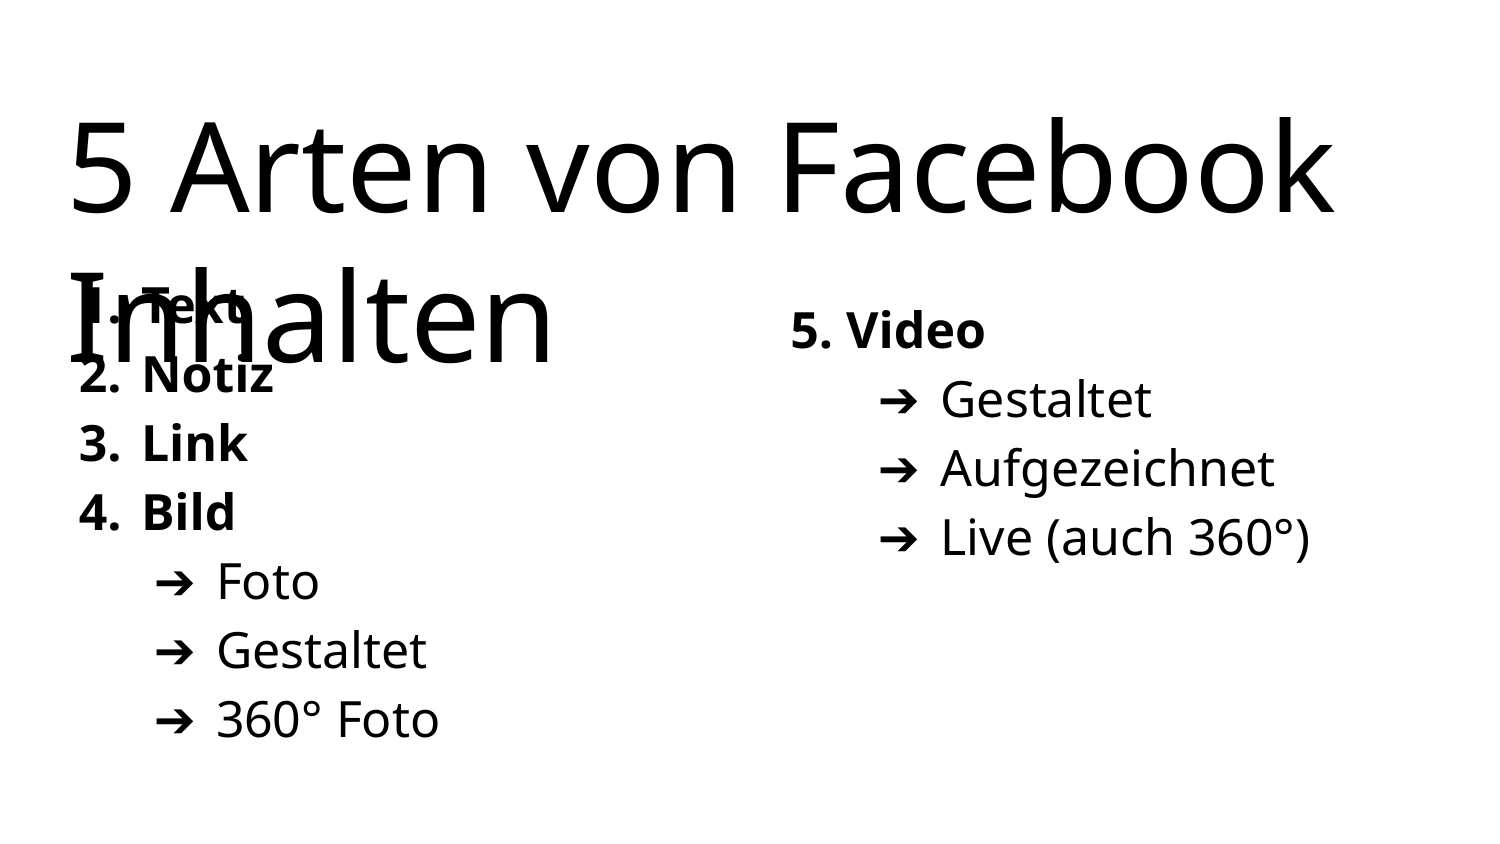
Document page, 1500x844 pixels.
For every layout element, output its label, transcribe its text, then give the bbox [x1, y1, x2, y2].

title 5 Arten von Facebook Inhalten [51, 72, 1449, 167]
list Text Notiz Link Bild Foto Gestaltet 360° Foto [51, 249, 752, 750]
list 5. Video Gestaltet Aufgezeichnet Live (auch 360°) [775, 274, 1476, 836]
